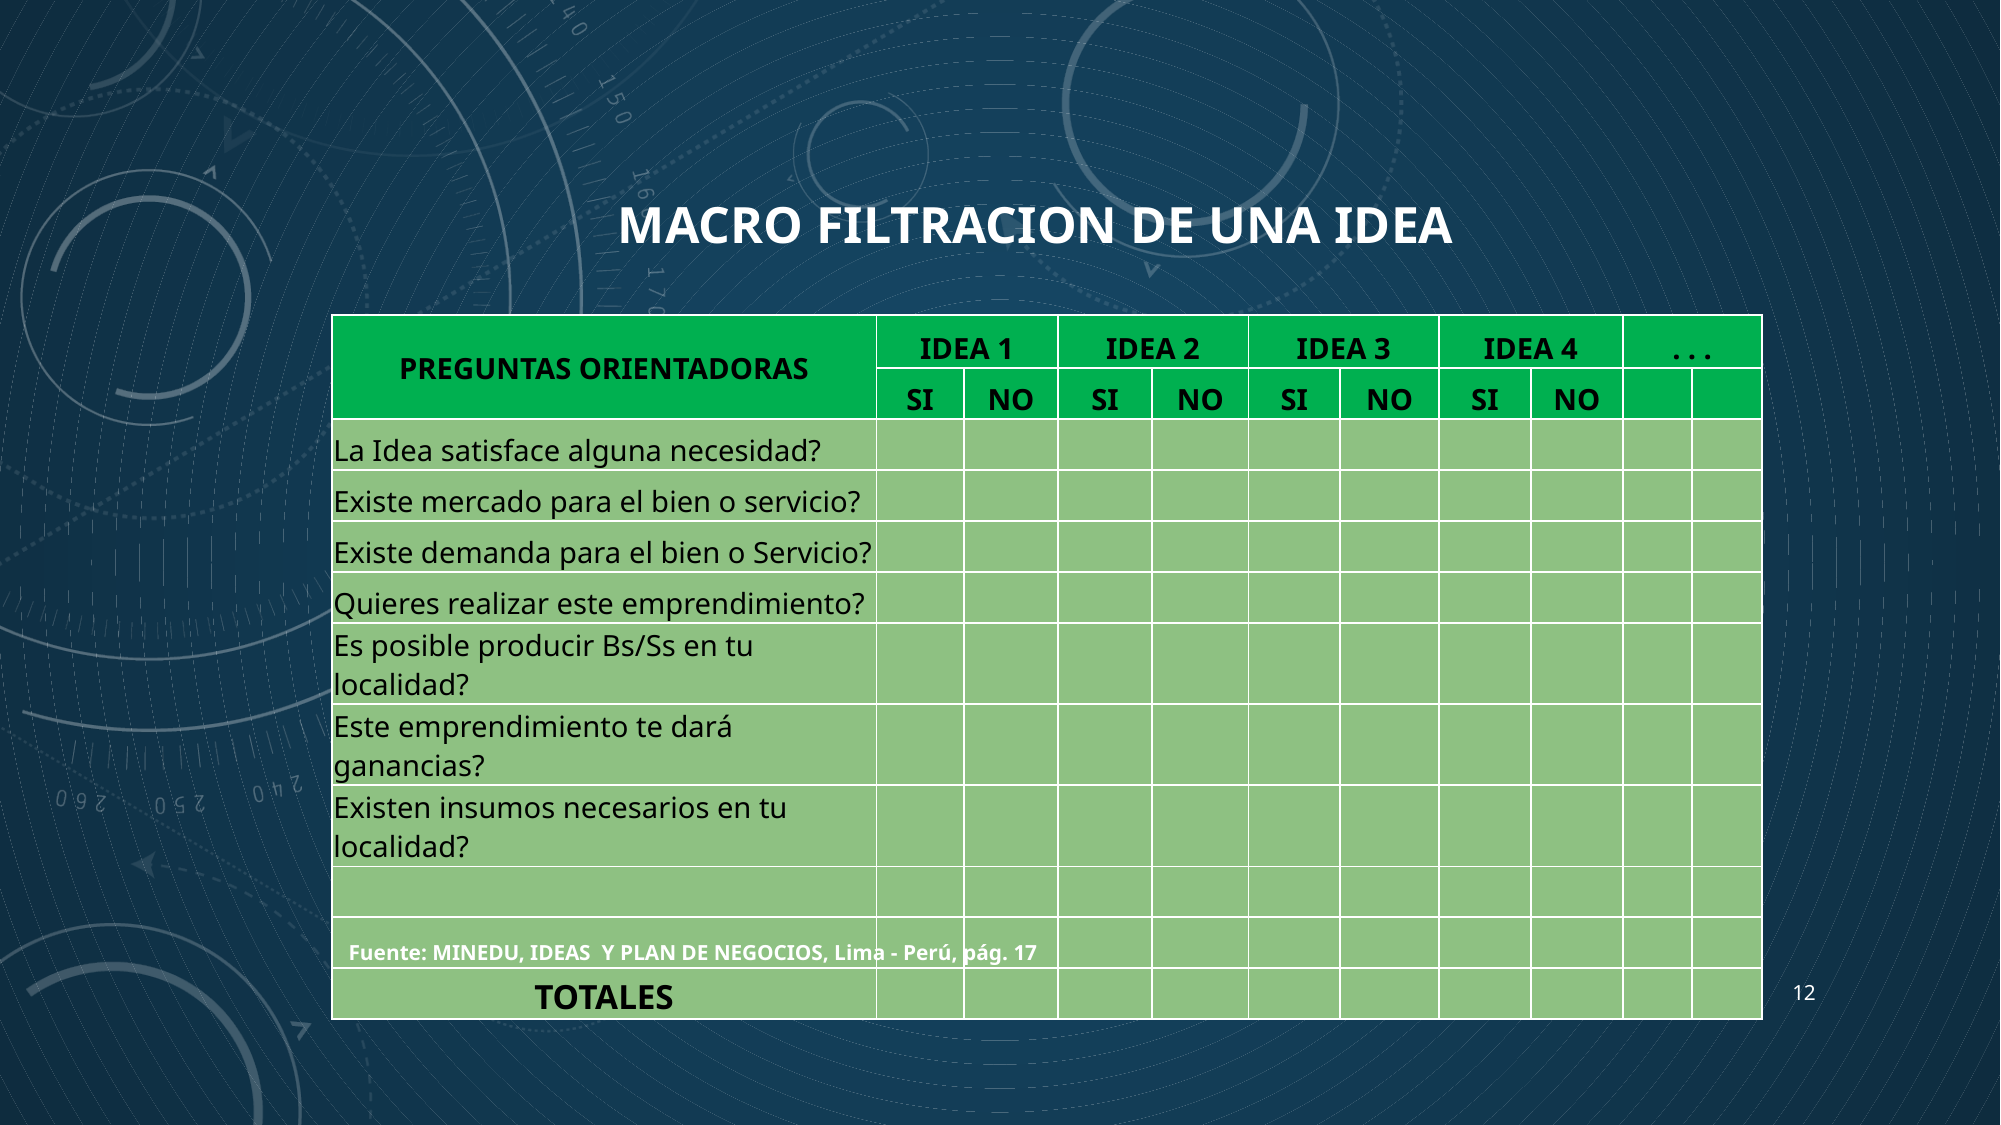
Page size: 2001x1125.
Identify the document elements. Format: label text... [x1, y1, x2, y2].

table_cell [1624, 705, 1691, 784]
table_cell [1153, 786, 1248, 866]
table_cell [1249, 471, 1339, 520]
table_cell [1440, 972, 1530, 1018]
table_cell [1440, 420, 1530, 469]
table_cell [1059, 705, 1151, 784]
table_cell [1624, 786, 1691, 866]
table_cell [877, 786, 963, 866]
table_cell [1532, 972, 1622, 1018]
table_cell [1153, 471, 1248, 520]
table_cell [1059, 573, 1151, 622]
table_cell [1341, 624, 1438, 703]
table_cell SI [877, 369, 963, 418]
table_cell [1341, 573, 1438, 622]
table_cell [965, 624, 1057, 703]
table_cell [1440, 705, 1530, 784]
table_cell [1249, 867, 1339, 916]
table_cell [333, 867, 876, 916]
table_cell [1249, 420, 1339, 469]
table_cell [1693, 573, 1761, 622]
table_cell [1153, 420, 1248, 469]
table_cell [965, 918, 1057, 931]
table_cell [1624, 522, 1691, 571]
table_cell [1153, 918, 1248, 931]
table_cell [1532, 471, 1622, 520]
table_cell [1249, 573, 1339, 622]
text_box Fuente: MINEDU, IDEAS Y PLAN DE NEGOCIOS, Lima - Perú, pág. 17 [333, 931, 1715, 972]
table_cell [1341, 420, 1438, 469]
table_cell La Idea satisface alguna necesidad? [333, 420, 876, 469]
table_cell [877, 471, 963, 520]
table_cell [1624, 867, 1691, 916]
table_cell [877, 624, 963, 703]
table_cell [333, 918, 876, 931]
table_cell [1440, 573, 1530, 622]
table_cell [965, 972, 1057, 1018]
text_box MACRO FILTRACION DE UNA IDEA [462, 186, 1609, 261]
table_cell [1440, 471, 1530, 520]
table_cell [1624, 972, 1691, 1018]
table_cell [965, 786, 1057, 866]
table_cell [1693, 918, 1761, 967]
slide_number 12 [1740, 963, 1831, 1025]
table_cell [1440, 522, 1530, 571]
table_cell [1341, 786, 1438, 866]
table_header . . . [1624, 316, 1761, 367]
table_cell [1341, 918, 1438, 931]
table_cell [1249, 624, 1339, 703]
table_cell [1059, 420, 1151, 469]
table_cell [1249, 522, 1339, 571]
table_cell [1532, 918, 1622, 931]
table_cell SI [1440, 369, 1530, 418]
table_cell [1624, 573, 1691, 622]
table_cell [1059, 522, 1151, 571]
table_cell [1624, 624, 1691, 703]
table_cell [1059, 786, 1151, 866]
table_cell [1059, 972, 1151, 1018]
table_cell [877, 972, 963, 1018]
table_cell [1693, 969, 1740, 1018]
table_cell [1153, 522, 1248, 571]
table_cell SI [1249, 369, 1339, 418]
table_cell SI [1059, 369, 1151, 418]
table_header IDEA 2 [1059, 316, 1248, 367]
table_cell [1532, 522, 1622, 571]
table_cell [1624, 471, 1691, 520]
table_cell [1249, 918, 1339, 931]
table_cell [1693, 420, 1761, 469]
table_cell [965, 867, 1057, 916]
table_cell [965, 573, 1057, 622]
table_cell [1249, 972, 1339, 1018]
table_cell [1693, 369, 1761, 418]
table_cell [1341, 705, 1438, 784]
table_cell [877, 867, 963, 916]
table_cell [877, 705, 963, 784]
table_cell NO [1153, 369, 1248, 418]
table_header IDEA 4 [1440, 316, 1622, 367]
table_cell NO [965, 369, 1057, 418]
table_cell NO [1341, 369, 1438, 418]
table_cell [1532, 573, 1622, 622]
table_cell [1059, 471, 1151, 520]
table_cell [965, 420, 1057, 469]
table_cell [1693, 705, 1761, 784]
table_cell [1249, 786, 1339, 866]
table_cell [1532, 420, 1622, 469]
table_cell [965, 471, 1057, 520]
picture [0, 0, 2000, 1125]
table_cell [965, 705, 1057, 784]
table_cell [1693, 522, 1761, 571]
table_cell [1153, 867, 1248, 916]
table_cell [1059, 867, 1151, 916]
table_cell [1693, 867, 1761, 916]
table_cell [877, 918, 963, 931]
table_cell Es posible producir Bs/Ss en tu localidad? [333, 624, 876, 703]
table_cell [1532, 705, 1622, 784]
table_header PREGUNTAS ORIENTADORAS [333, 316, 876, 418]
table_cell [1341, 522, 1438, 571]
table_cell Este emprendimiento te dará ganancias? [333, 705, 876, 784]
table_cell [1624, 369, 1691, 418]
table_cell [1693, 624, 1761, 703]
table_cell [1532, 624, 1622, 703]
table_cell [1249, 705, 1339, 784]
table_cell [1440, 786, 1530, 866]
table_cell [1341, 471, 1438, 520]
table_cell Existen insumos necesarios en tu localidad? [333, 786, 876, 866]
table_cell [1059, 918, 1151, 931]
table_cell [965, 522, 1057, 571]
table_cell Existe mercado para el bien o servicio? [333, 471, 876, 520]
table_cell [1440, 867, 1530, 916]
table_cell [1440, 918, 1530, 931]
table_cell [1153, 573, 1248, 622]
table_cell TOTALES [333, 972, 876, 1018]
table_header IDEA 1 [877, 316, 1057, 367]
table_header IDEA 3 [1249, 316, 1438, 367]
table_cell [1341, 972, 1438, 1018]
table_cell Quieres realizar este emprendimiento? [333, 573, 876, 622]
table_cell [877, 573, 963, 622]
table_cell [1693, 471, 1761, 520]
table_cell [1532, 786, 1622, 866]
table_cell NO [1532, 369, 1622, 418]
table_cell [877, 420, 963, 469]
table_cell [1624, 918, 1691, 931]
table_cell [1153, 972, 1248, 1018]
table_cell [1693, 786, 1761, 866]
table_cell Existe demanda para el bien o Servicio? [333, 522, 876, 571]
table_cell [877, 522, 963, 571]
table_cell [1440, 624, 1530, 703]
table_cell [1624, 420, 1691, 469]
table_cell [1341, 867, 1438, 916]
table_cell [1059, 624, 1151, 703]
table_cell [1153, 705, 1248, 784]
table_cell [1532, 867, 1622, 916]
table_cell [1153, 624, 1248, 703]
